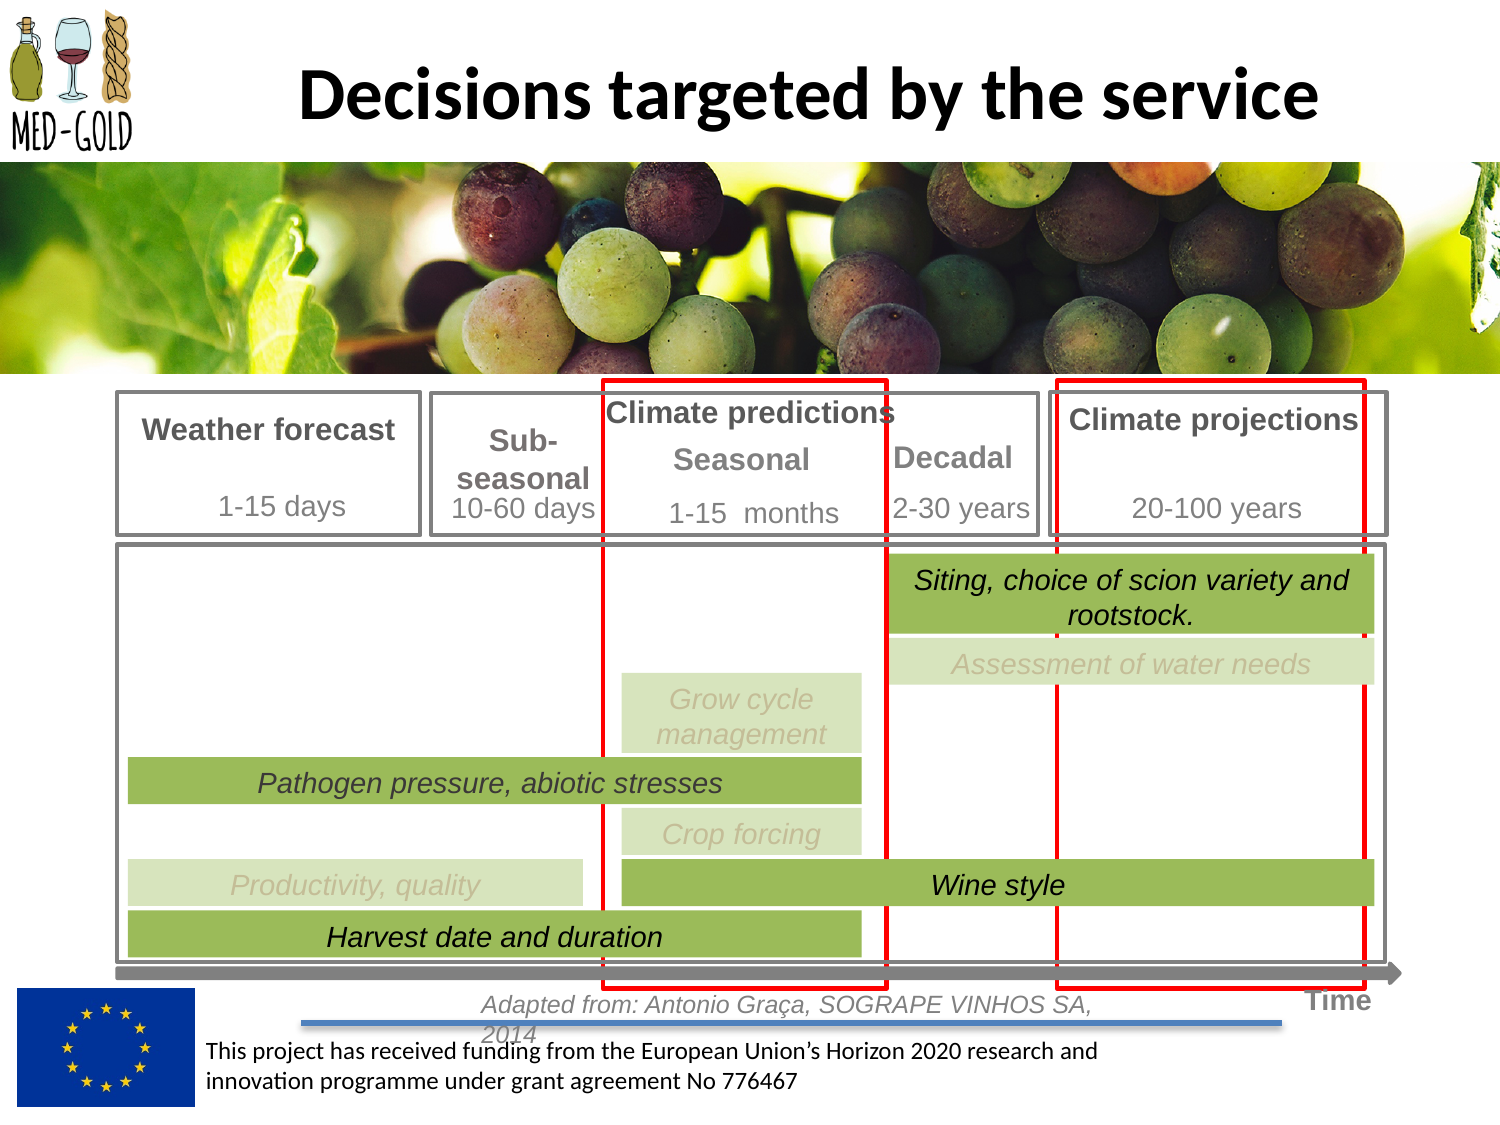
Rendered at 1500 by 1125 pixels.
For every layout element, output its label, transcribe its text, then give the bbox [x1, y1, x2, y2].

picture [0, 162, 1500, 374]
picture [17, 988, 195, 1107]
title Decisions targeted by the service [171, 0, 1449, 161]
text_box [105, 385, 1400, 1024]
picture [0, 6, 144, 161]
